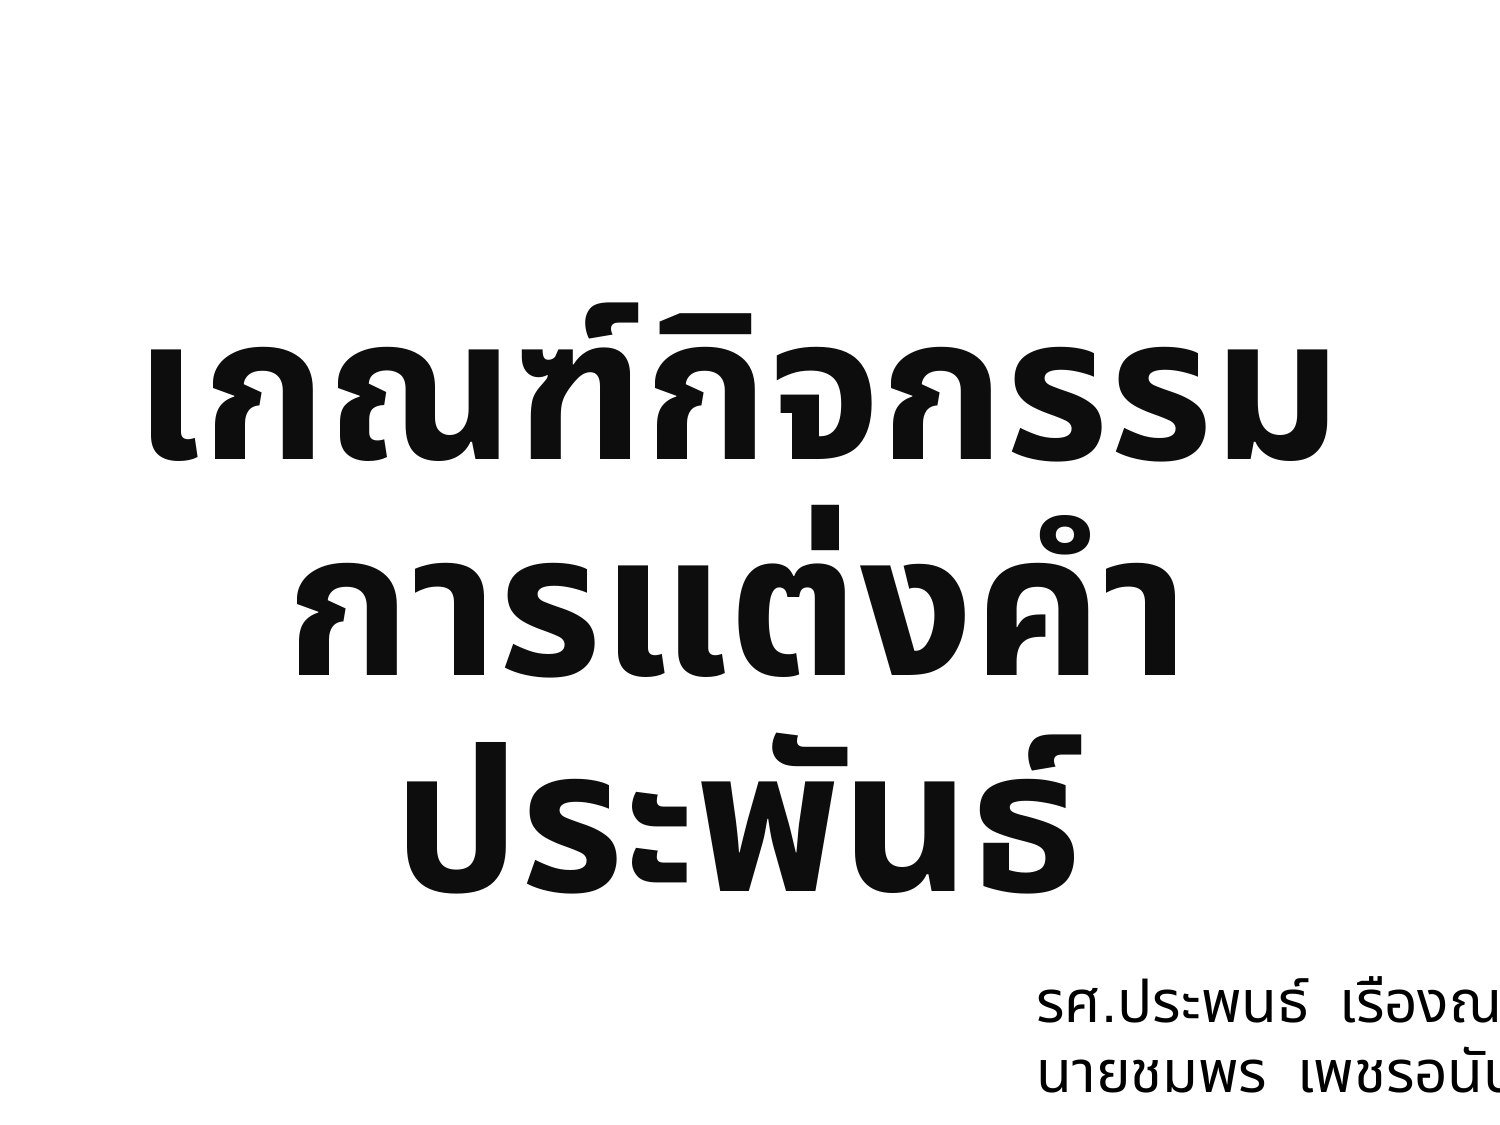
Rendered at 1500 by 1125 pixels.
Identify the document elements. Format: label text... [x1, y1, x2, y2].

text_box รศ.ประพนธ์ เรืองณรงค์ นายชมพร เพชรอนันต์กุล [1021, 956, 1500, 1112]
text_box เกณฑ์กิจกรรม การแต่งคำประพันธ์ [100, 278, 1376, 942]
